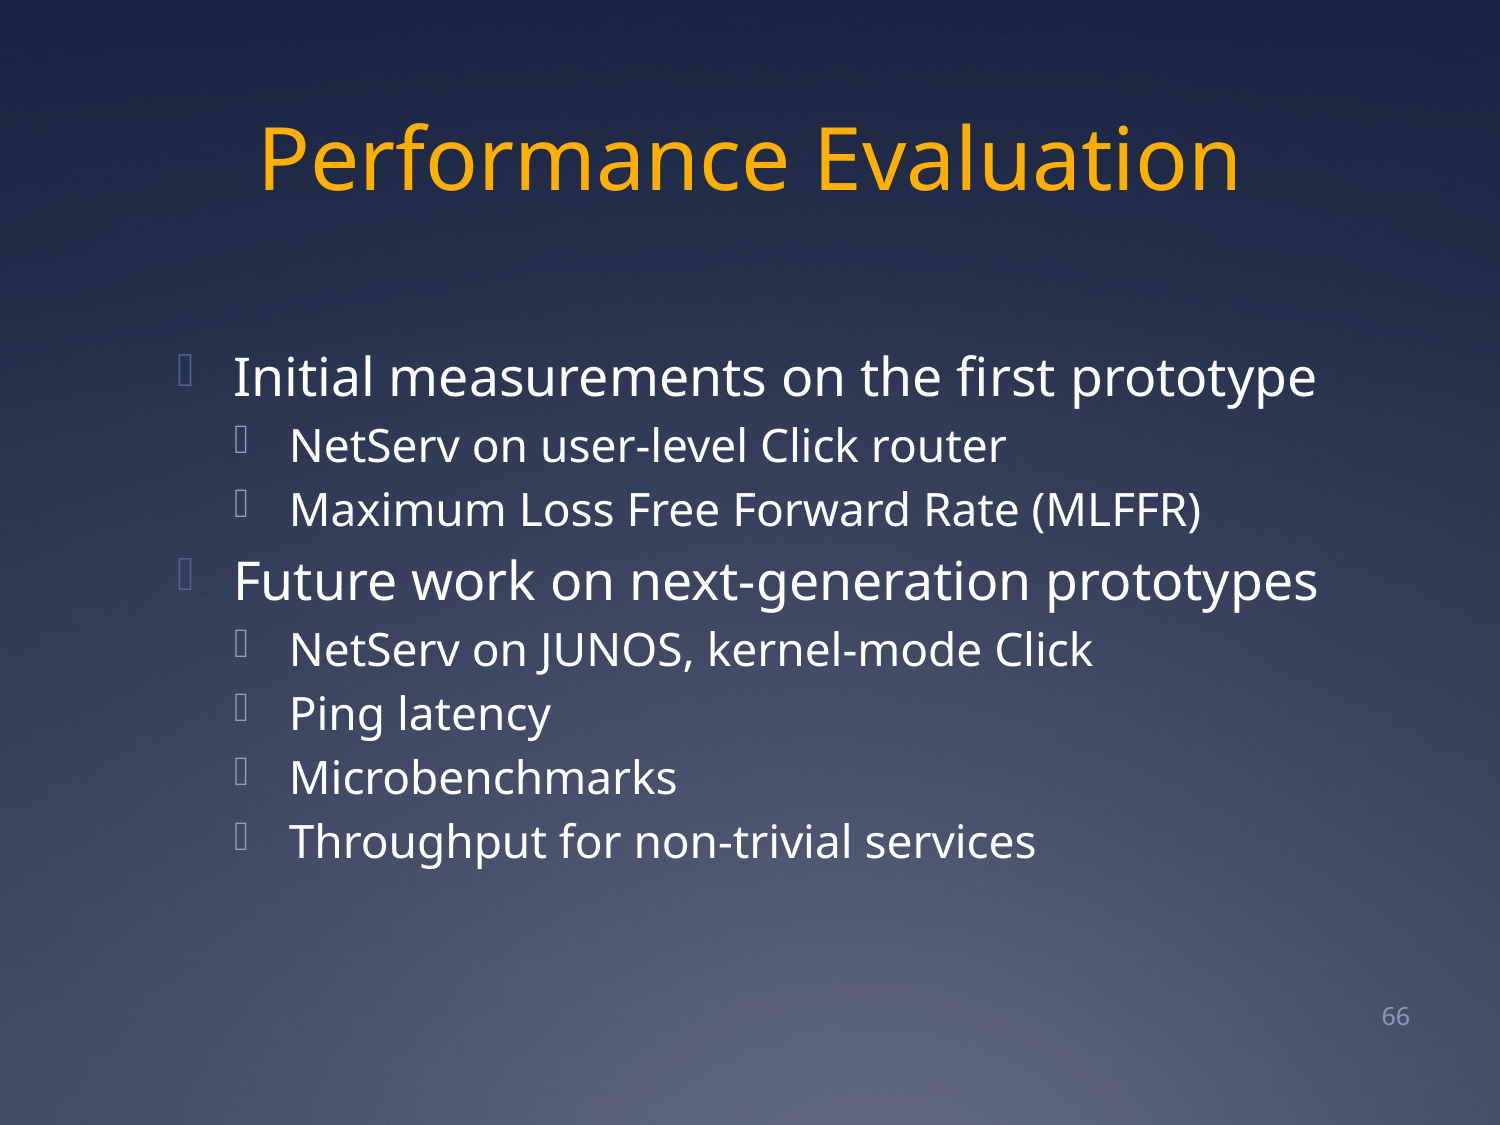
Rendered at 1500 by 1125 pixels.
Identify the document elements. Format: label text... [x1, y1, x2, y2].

title Performance Evaluation [100, 95, 1400, 225]
list Initial measurements on the first prototype NetServ on user-level Click router Maximum Loss Free Forward Rate (MLFFR) Future work on next-generation prototypes NetServ on JUNOS, kernel-mode Click Ping latency Microbenchmarks Throughput for non-trivial services [162, 335, 1338, 1005]
text_box 66 [1074, 987, 1425, 1048]
